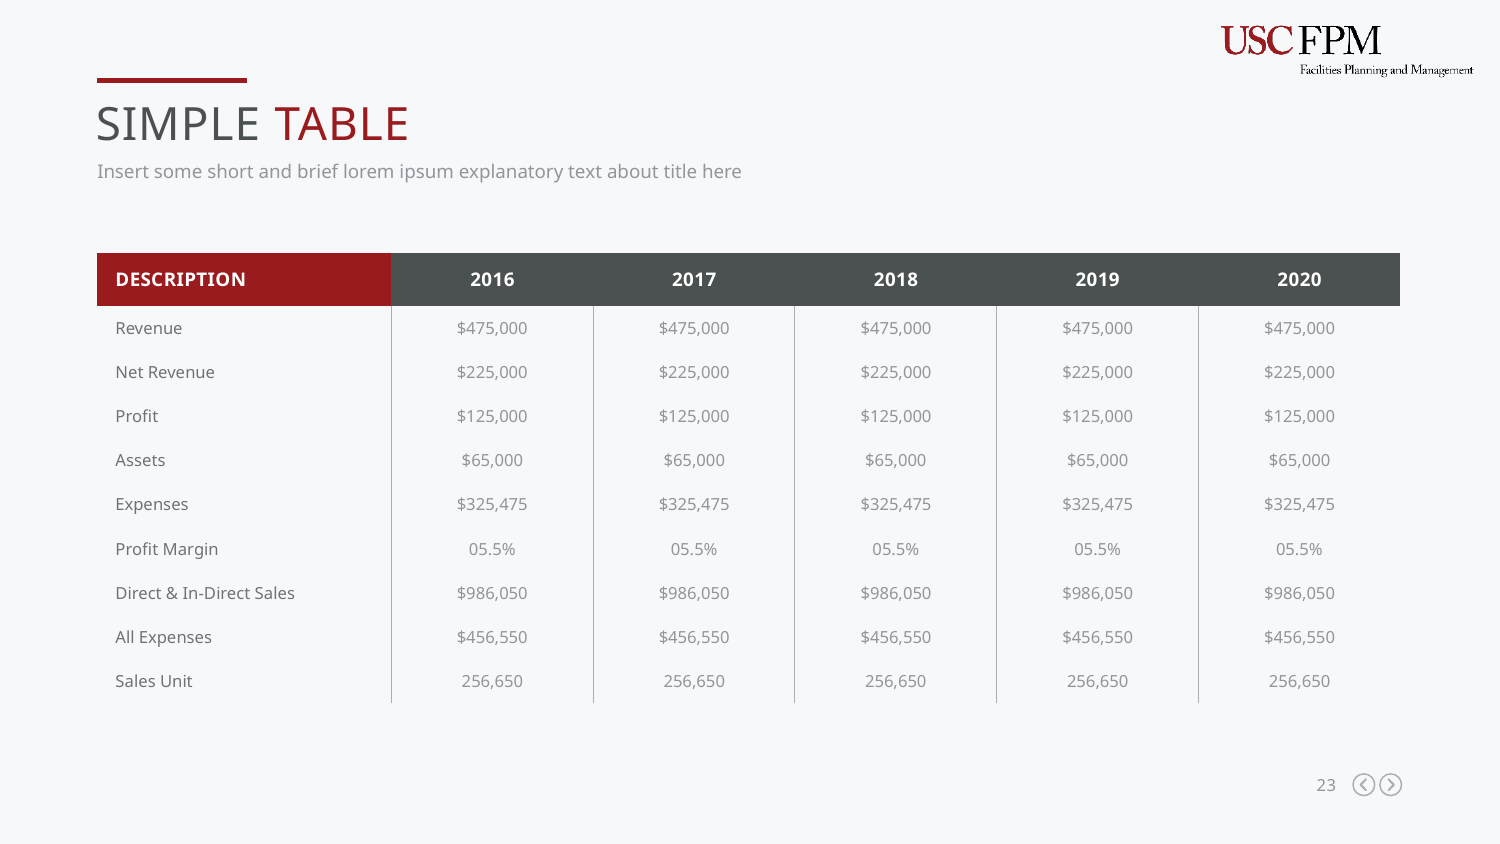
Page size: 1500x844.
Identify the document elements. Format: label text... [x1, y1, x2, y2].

table_cell Assets [97, 438, 391, 482]
table_cell $225,000 [1199, 350, 1400, 394]
table_cell $125,000 [1199, 394, 1400, 438]
table_header 2017 [593, 253, 795, 306]
table_cell $325,475 [795, 482, 996, 526]
table_cell Expenses [97, 482, 391, 526]
table_cell Sales Unit [97, 659, 391, 703]
table_cell Revenue [97, 306, 391, 350]
table_cell $125,000 [594, 394, 794, 438]
table_cell $225,000 [795, 350, 996, 394]
list Simple Table [95, 94, 1401, 158]
table_cell 256,650 [1199, 659, 1400, 703]
table_cell $456,550 [795, 615, 996, 659]
table_cell $456,550 [392, 615, 593, 659]
table_cell $125,000 [997, 394, 1198, 438]
table_cell $475,000 [1199, 306, 1400, 350]
table_header 2020 [1199, 253, 1400, 306]
picture [1195, 0, 1500, 103]
table_cell $225,000 [392, 350, 593, 394]
table_cell 256,650 [795, 659, 996, 703]
table_cell 05.5% [997, 526, 1198, 571]
table_cell $325,475 [1199, 482, 1400, 526]
table_cell $65,000 [1199, 438, 1400, 482]
table_cell $475,000 [392, 306, 593, 350]
table_cell $125,000 [795, 394, 996, 438]
table_cell $65,000 [997, 438, 1198, 482]
table_cell $456,550 [997, 615, 1198, 659]
table_cell $65,000 [392, 438, 593, 482]
table_cell $475,000 [997, 306, 1198, 350]
table_cell 256,650 [997, 659, 1198, 703]
table_cell $986,050 [997, 571, 1198, 615]
table_cell $325,475 [594, 482, 794, 526]
table_header Description [97, 253, 391, 306]
table_cell Net Revenue [97, 350, 391, 394]
table_cell All Expenses [97, 615, 391, 659]
table_cell $456,550 [1199, 615, 1400, 659]
table_cell $325,475 [392, 482, 593, 526]
table_cell Direct & In-Direct Sales [97, 571, 391, 615]
table_cell $65,000 [795, 438, 996, 482]
table_cell $325,475 [997, 482, 1198, 526]
list Insert some short and brief lorem ipsum explanatory text about title here [97, 157, 1403, 181]
table_cell $225,000 [997, 350, 1198, 394]
table_cell $986,050 [392, 571, 593, 615]
table_cell 05.5% [1199, 526, 1400, 571]
table_header 2016 [391, 253, 593, 306]
table_cell Profit Margin [97, 526, 391, 571]
table_cell $986,050 [795, 571, 996, 615]
table_cell $125,000 [392, 394, 593, 438]
table_cell Profit [97, 394, 391, 438]
table_cell 05.5% [594, 526, 794, 571]
table_header 2018 [795, 253, 997, 306]
table_cell $456,550 [594, 615, 794, 659]
table_cell $225,000 [594, 350, 794, 394]
table_cell $475,000 [795, 306, 996, 350]
table_cell 256,650 [594, 659, 794, 703]
table_cell 256,650 [392, 659, 593, 703]
table_cell 05.5% [392, 526, 593, 571]
table_cell $475,000 [594, 306, 794, 350]
table_cell $65,000 [594, 438, 794, 482]
table_header 2019 [997, 253, 1199, 306]
table_cell $986,050 [1199, 571, 1400, 615]
table_cell $986,050 [594, 571, 794, 615]
table_cell 05.5% [795, 526, 996, 571]
